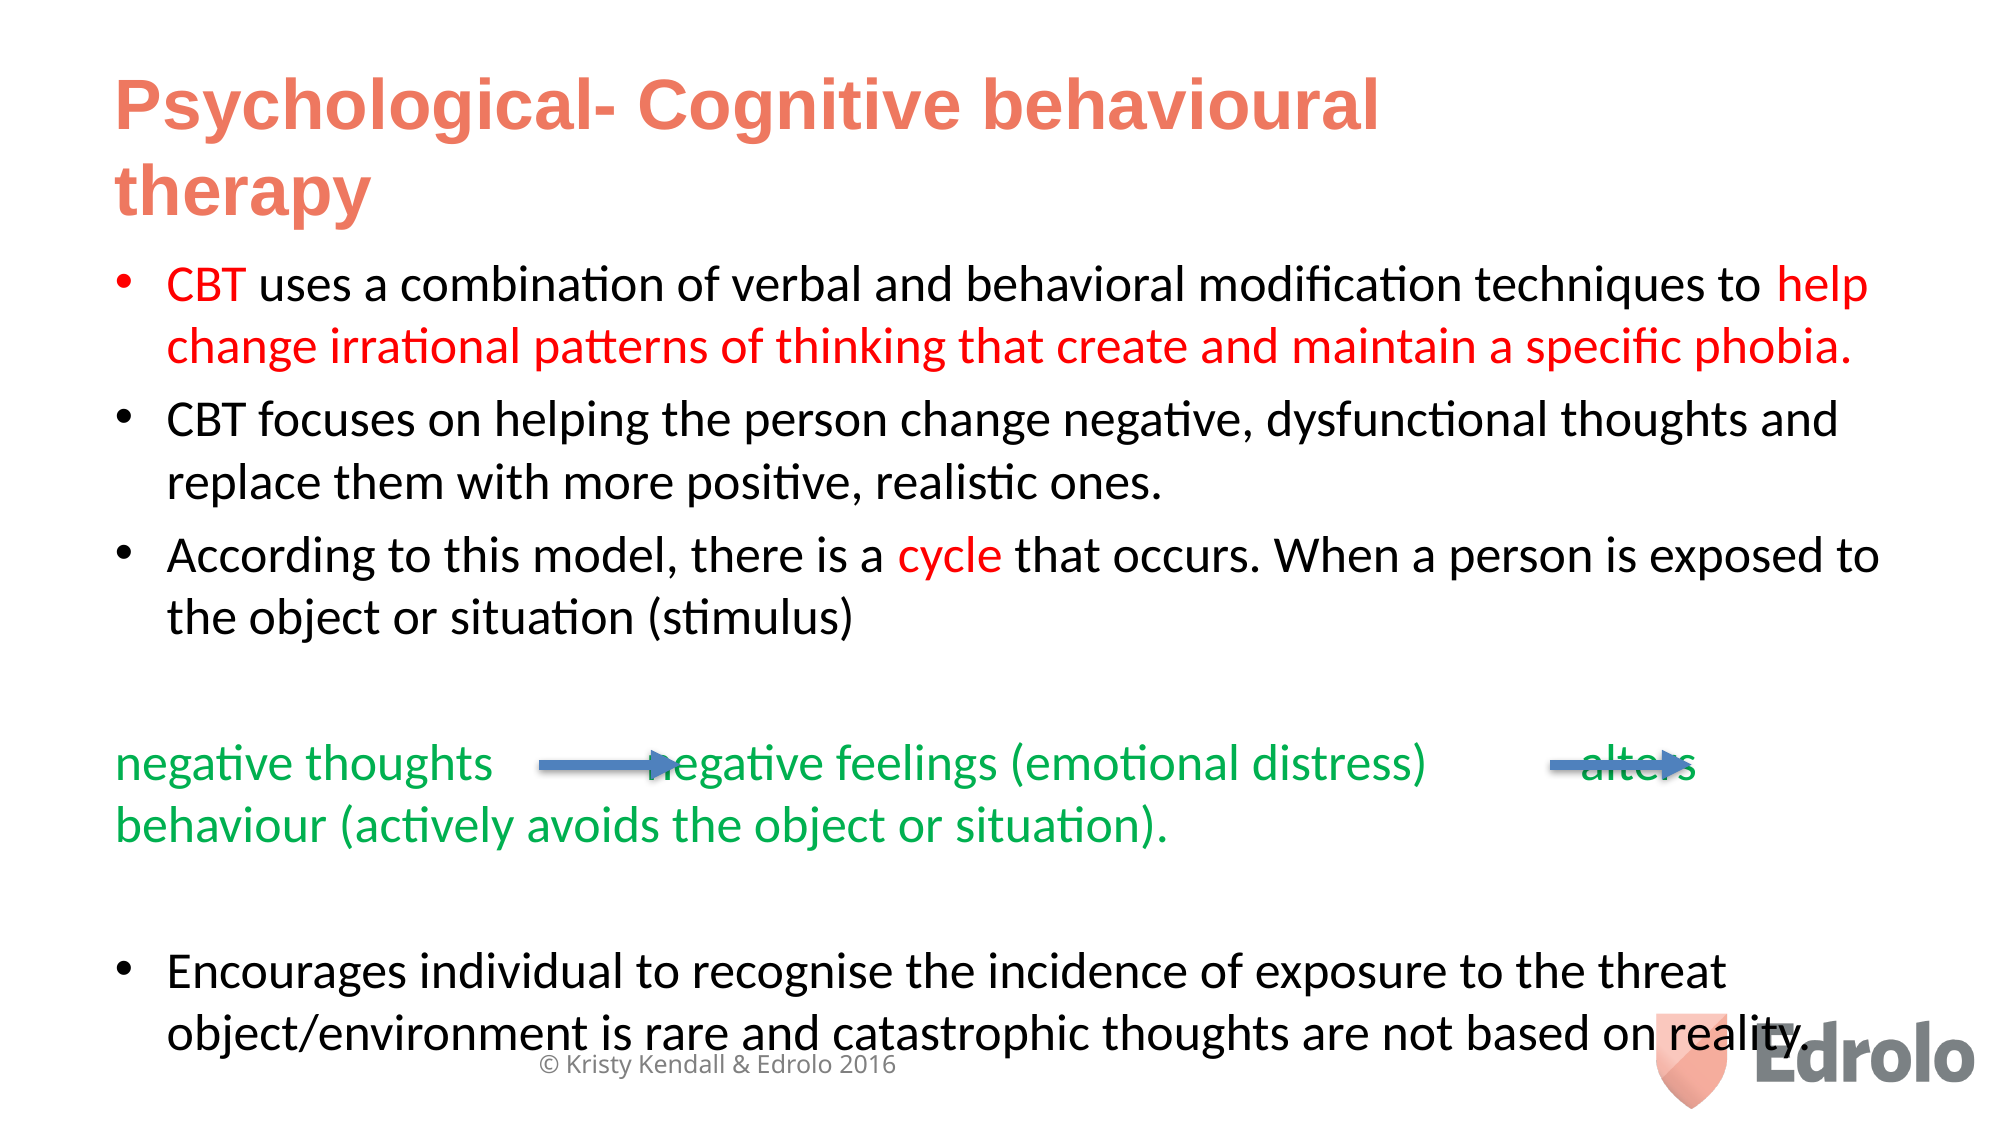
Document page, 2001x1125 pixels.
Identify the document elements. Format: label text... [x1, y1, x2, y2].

list CBT uses a combination of verbal and behavioral modification techniques to help change irrational patterns of thinking that create and maintain a specific phobia. CBT focuses on helping the person change negative, dysfunctional thoughts and replace them with more positive, realistic ones. According to this model, there is a cycle that occurs. When a person is exposed to the object or situation (stimulus) negative thoughts negative feelings (emotional distress) alters behaviour (actively avoids the object or situation). Encourages individual to recognise the incidence of exposure to the threat object/environment is rare and catastrophic thoughts are not based on reality. [99, 242, 1900, 1125]
title Psychological- Cognitive behavioural therapy [99, 50, 1643, 238]
